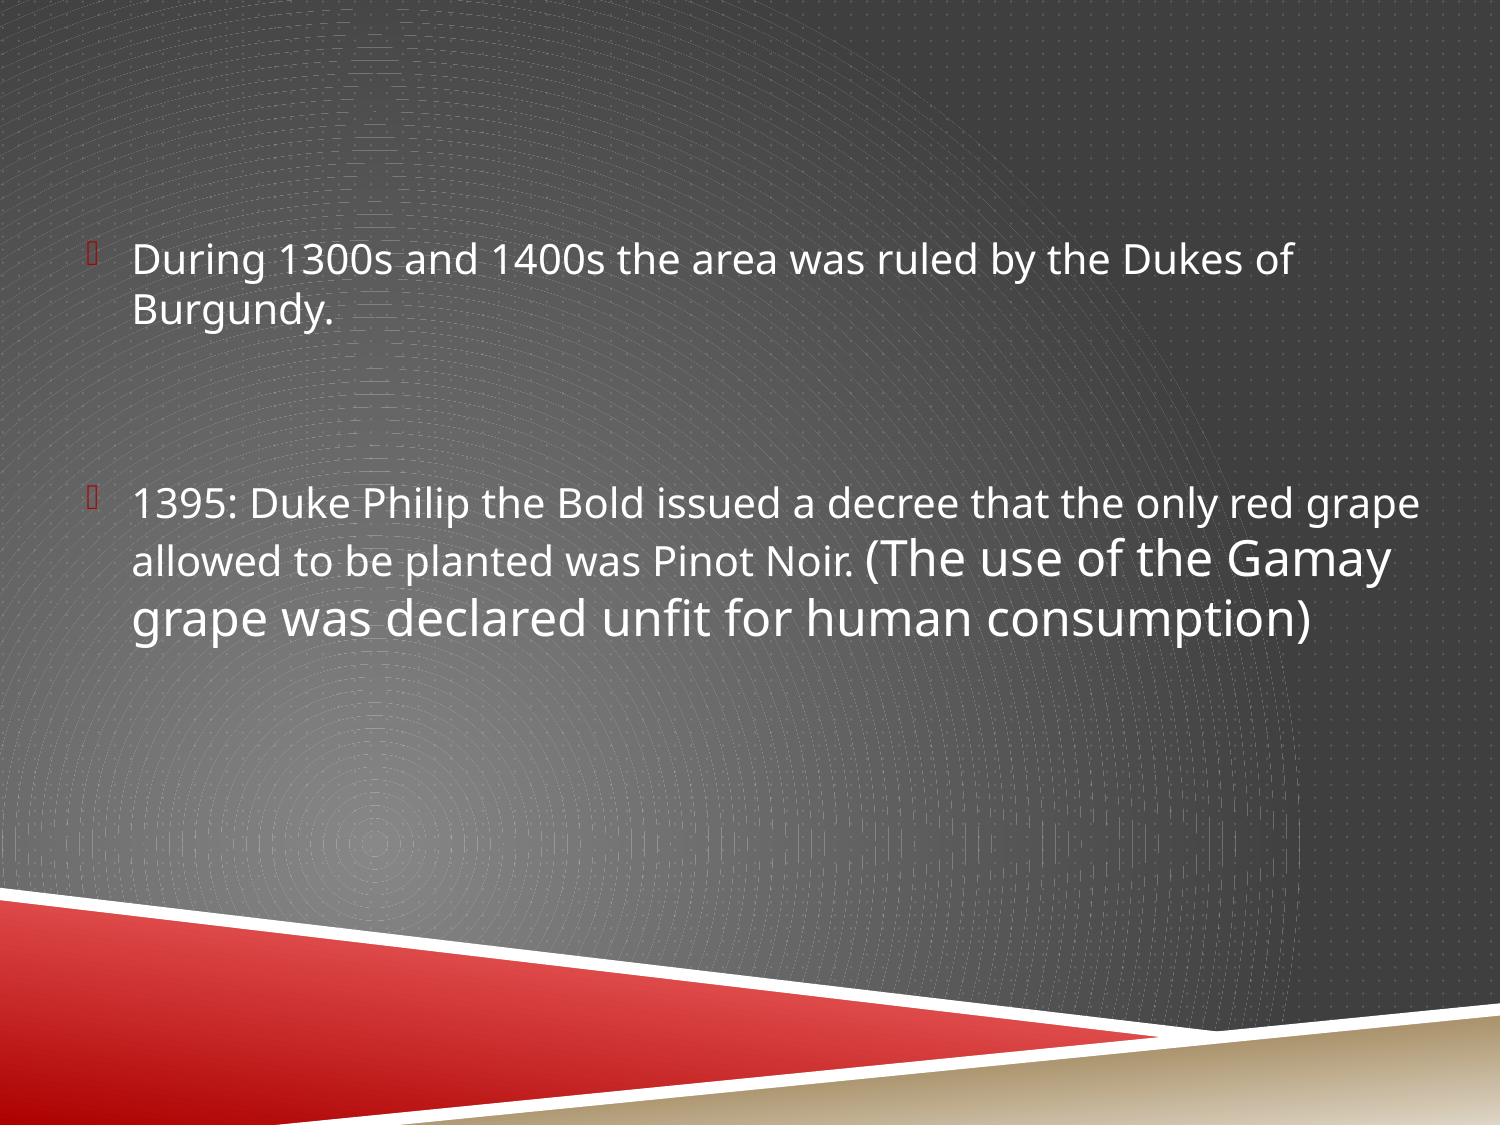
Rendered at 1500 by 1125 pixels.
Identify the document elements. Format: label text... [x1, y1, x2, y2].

list During 1300s and 1400s the area was ruled by the Dukes of Burgundy. 1395: Duke Philip the Bold issued a decree that the only red grape allowed to be planted was Pinot Noir. (The use of the Gamay grape was declared unfit for human consumption) [75, 224, 1425, 1005]
